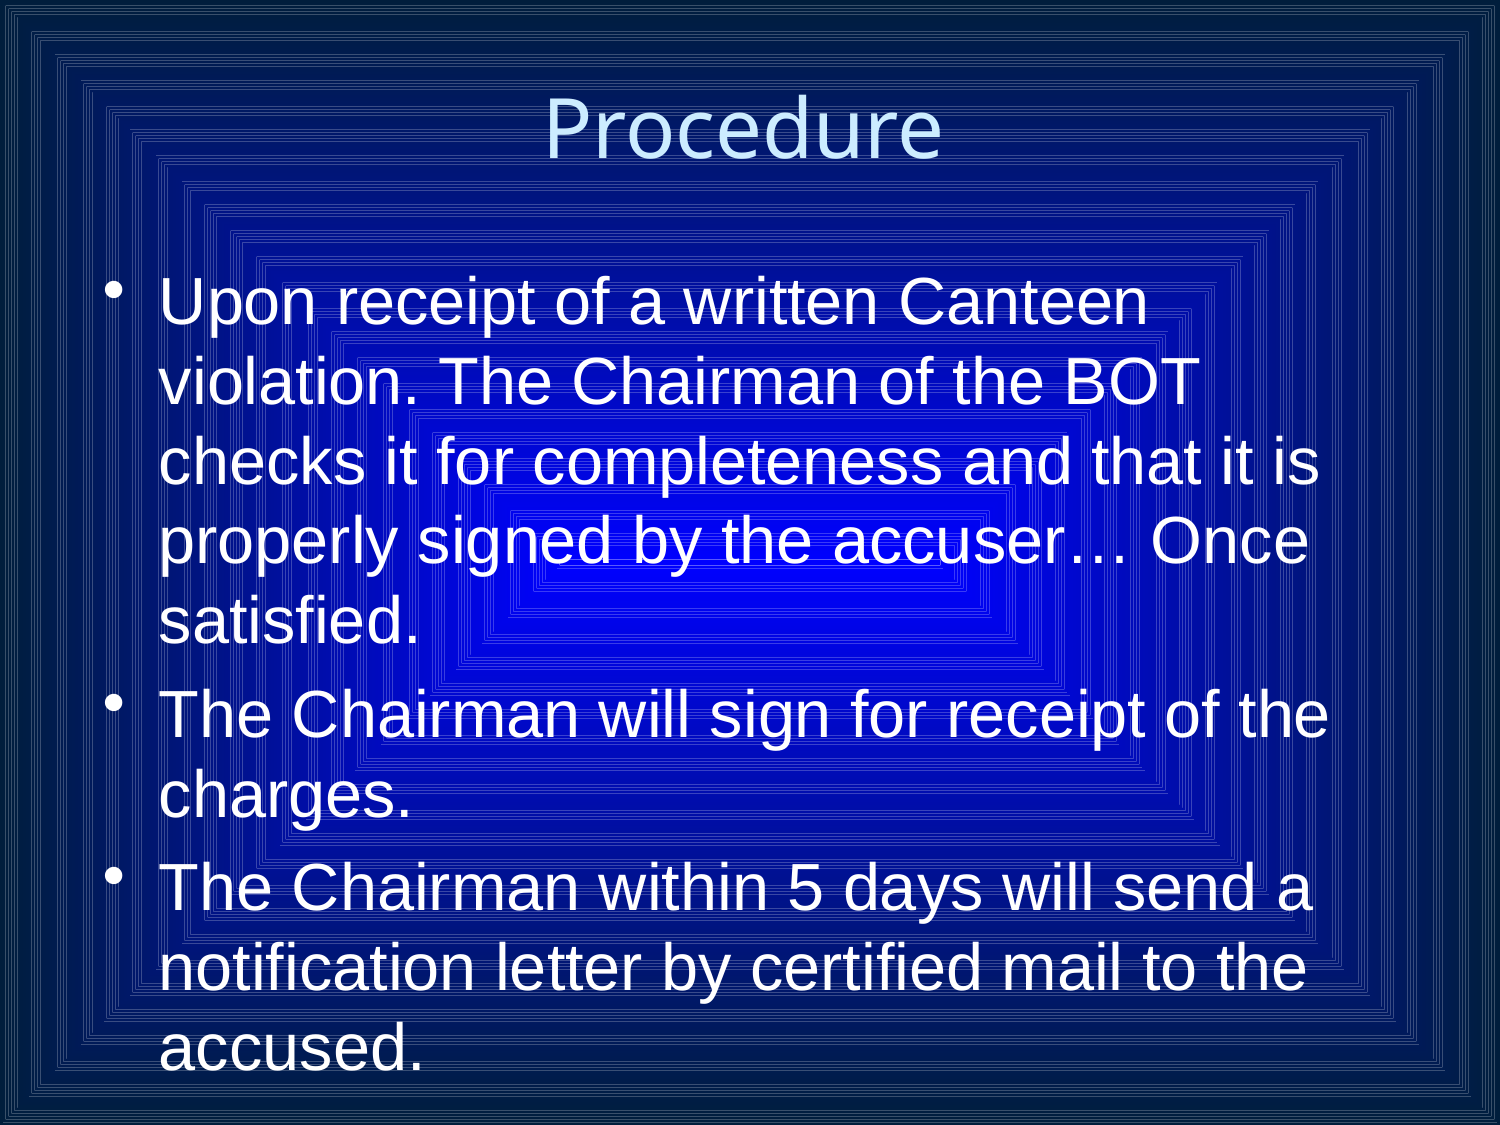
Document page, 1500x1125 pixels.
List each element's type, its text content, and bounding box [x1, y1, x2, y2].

list Upon receipt of a written Canteen violation. The Chairman of the BOT checks it for completeness and that it is properly signed by the accuser… Once satisfied. The Chairman will sign for receipt of the charges. The Chairman within 5 days will send a notification letter by certified mail to the accused. [87, 249, 1400, 1000]
title Procedure [87, 17, 1400, 233]
